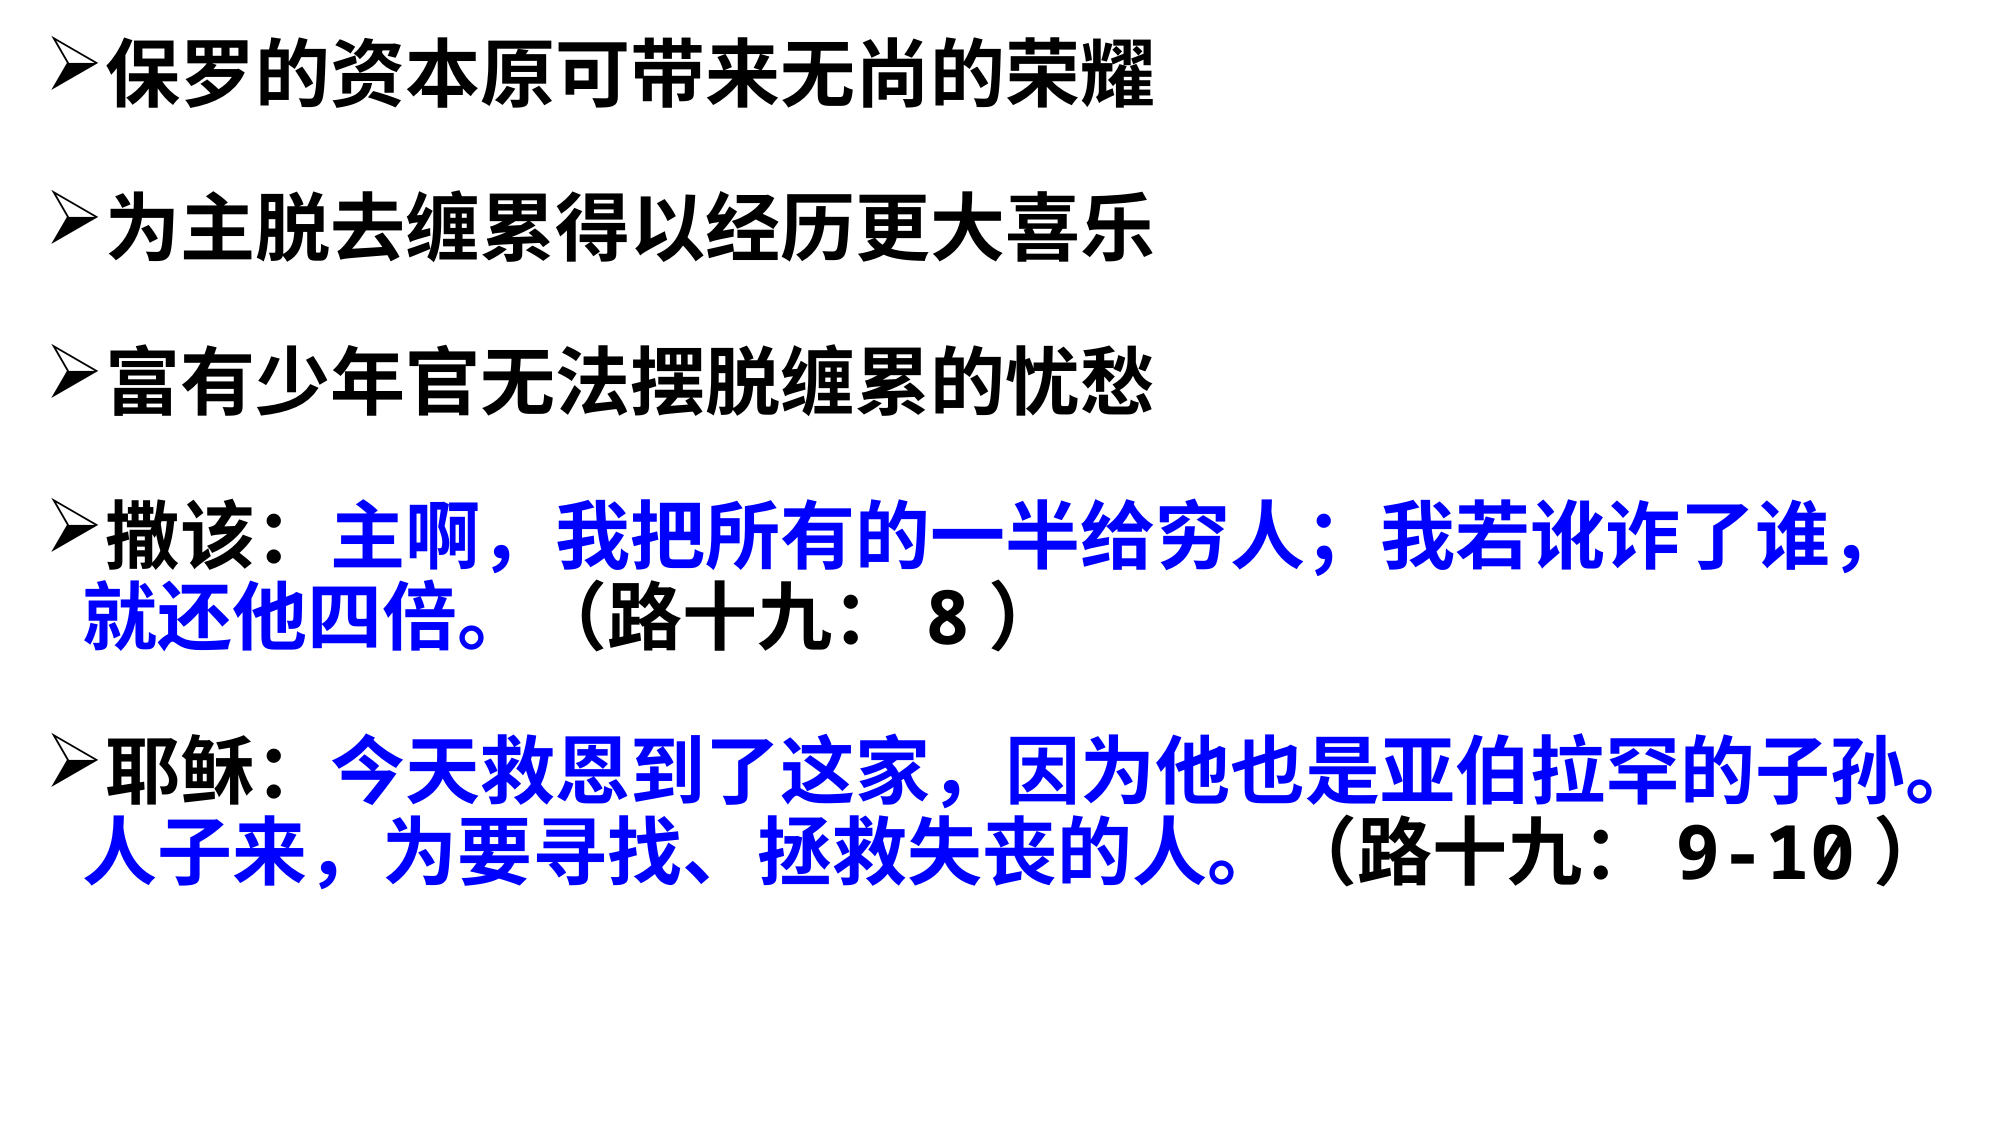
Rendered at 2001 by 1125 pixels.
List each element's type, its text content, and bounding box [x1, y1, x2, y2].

list 保罗的资本原可带来无尚的荣耀 为主脱去缠累得以经历更大喜乐 富有少年官无法摆脱缠累的忧愁 撒该：主啊，我把所有的一半给穷人；我若讹诈了谁，就还他四倍。（路十九：8） 耶稣：今天救恩到了这家，因为他也是亚伯拉罕的子孙。人子来，为要寻找、拯救失丧的人。（路十九：9-10） [30, 28, 1972, 1107]
